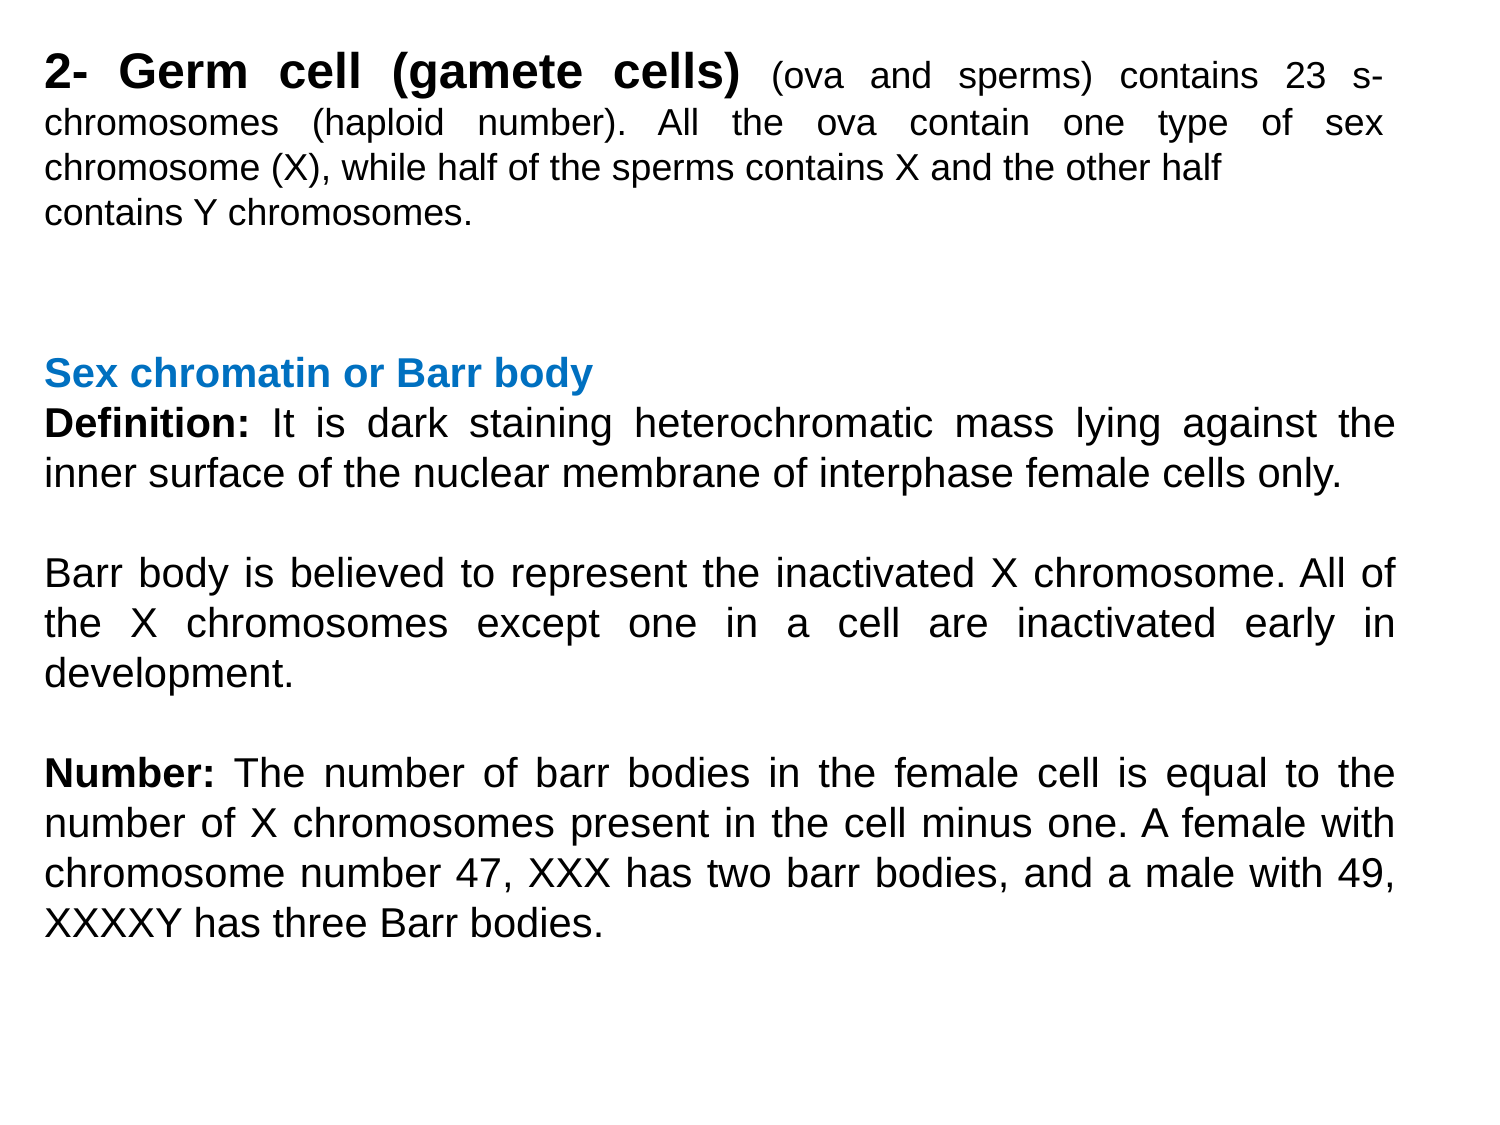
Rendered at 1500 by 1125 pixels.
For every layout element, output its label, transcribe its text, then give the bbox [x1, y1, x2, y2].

text_box Sex chromatin or Barr body Definition: It is dark staining heterochromatic mass lying against the inner surface of the nuclear membrane of interphase female cells only. Barr body is believed to represent the inactivated X chromosome. All of the X chromosomes except one in a cell are inactivated early in development. Number: The number of barr bodies in the female cell is equal to the number of X chromosomes present in the cell minus one. A female with chromosome number 47, XXX has two barr bodies, and a male with 49, XXXXY has three Barr bodies. [29, 338, 1412, 953]
text_box 2- Germ cell (gamete cells) (ova and sperms) contains 23 s-chromosomes (haploid number). All the ova contain one type of sex chromosome (X), while half of the sperms contains X and the other half contains Y chromosomes. [29, 30, 1399, 241]
